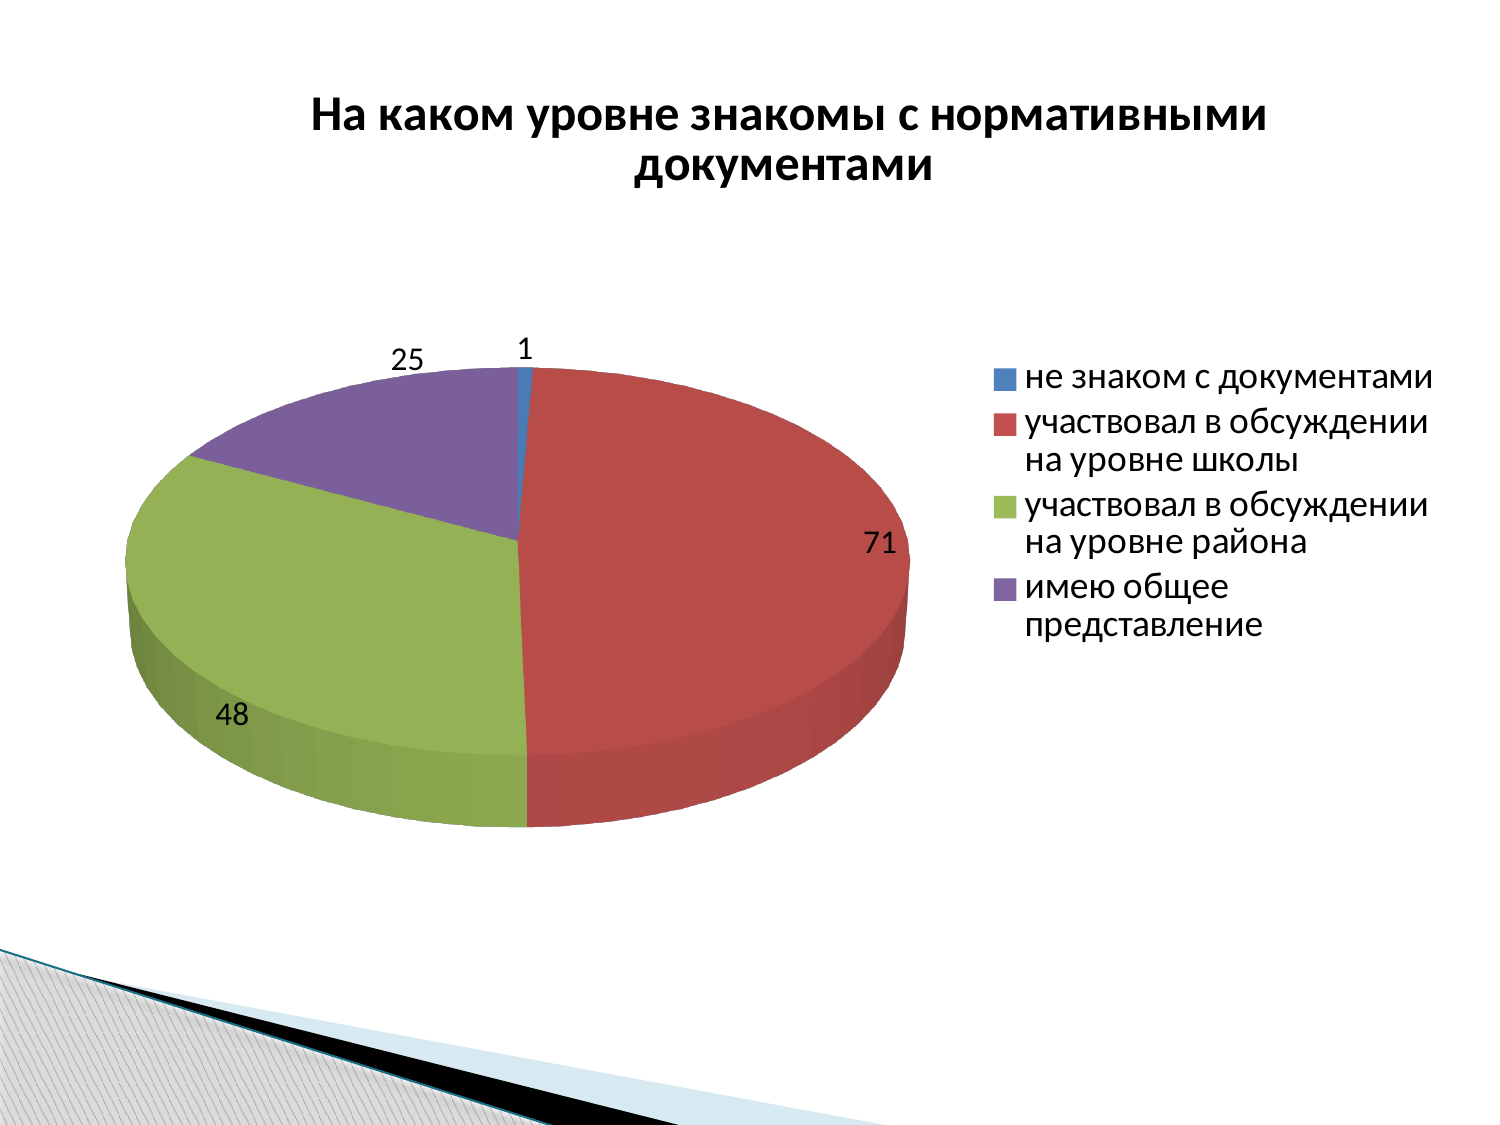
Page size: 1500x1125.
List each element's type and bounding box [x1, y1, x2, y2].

chart [52, 77, 1459, 929]
